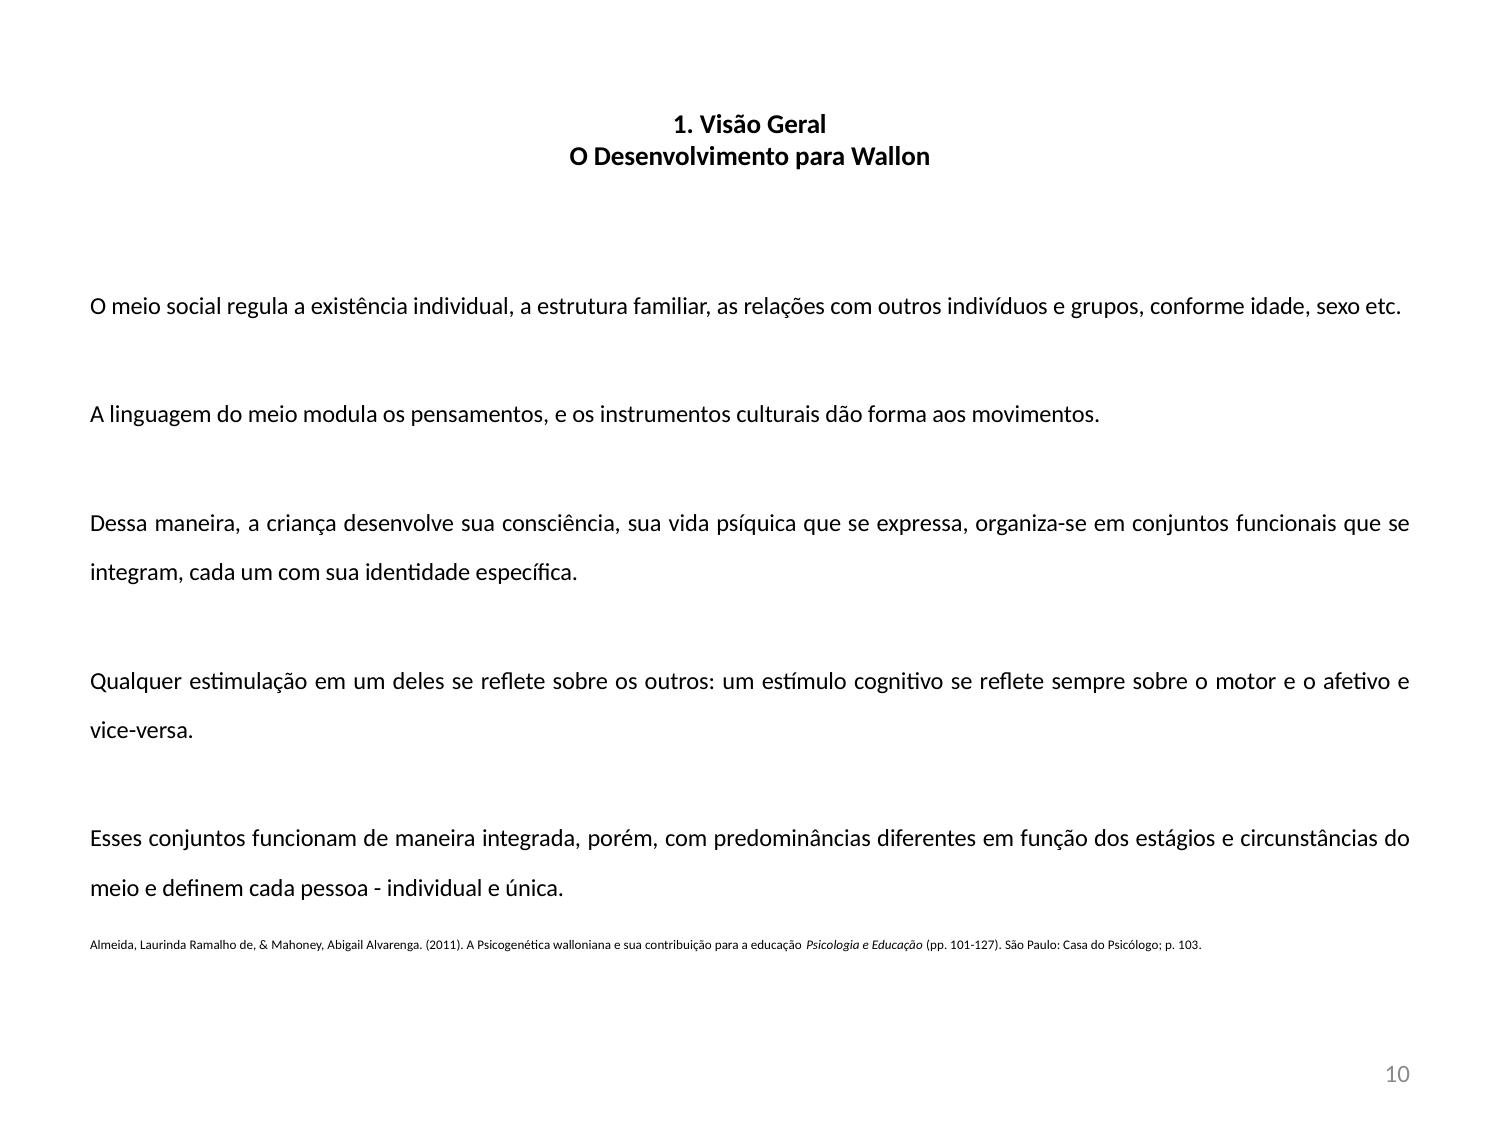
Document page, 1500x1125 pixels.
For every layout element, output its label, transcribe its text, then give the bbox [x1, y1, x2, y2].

slide_number 10 [1074, 1042, 1425, 1103]
title 1. Visão Geral O Desenvolvimento para Wallon [75, 45, 1425, 233]
list O meio social regula a existência individual, a estrutura familiar, as relações com outros indivíduos e grupos, conforme idade, sexo etc. A linguagem do meio modula os pensamentos, e os instrumentos culturais dão forma aos movimentos. Dessa maneira, a criança desenvolve sua consciência, sua vida psíquica que se expressa, organiza-se em conjuntos funcionais que se integram, cada um com sua identidade específica. Qualquer estimulação em um deles se reflete sobre os outros: um estímulo cognitivo se reflete sempre sobre o motor e o afetivo e vice-versa. Esses conjuntos funcionam de maneira integrada, porém, com predominâncias diferentes em função dos estágios e circunstâncias do meio e definem cada pessoa - individual e única. Almeida, Laurinda Ramalho de, & Mahoney, Abigail Alvarenga. (2011). A Psicogenética walloniana e sua contribuição para a educação Psicologia e Educação (pp. 101-127). São Paulo: Casa do Psicólogo; p. 103. [75, 262, 1425, 1005]
